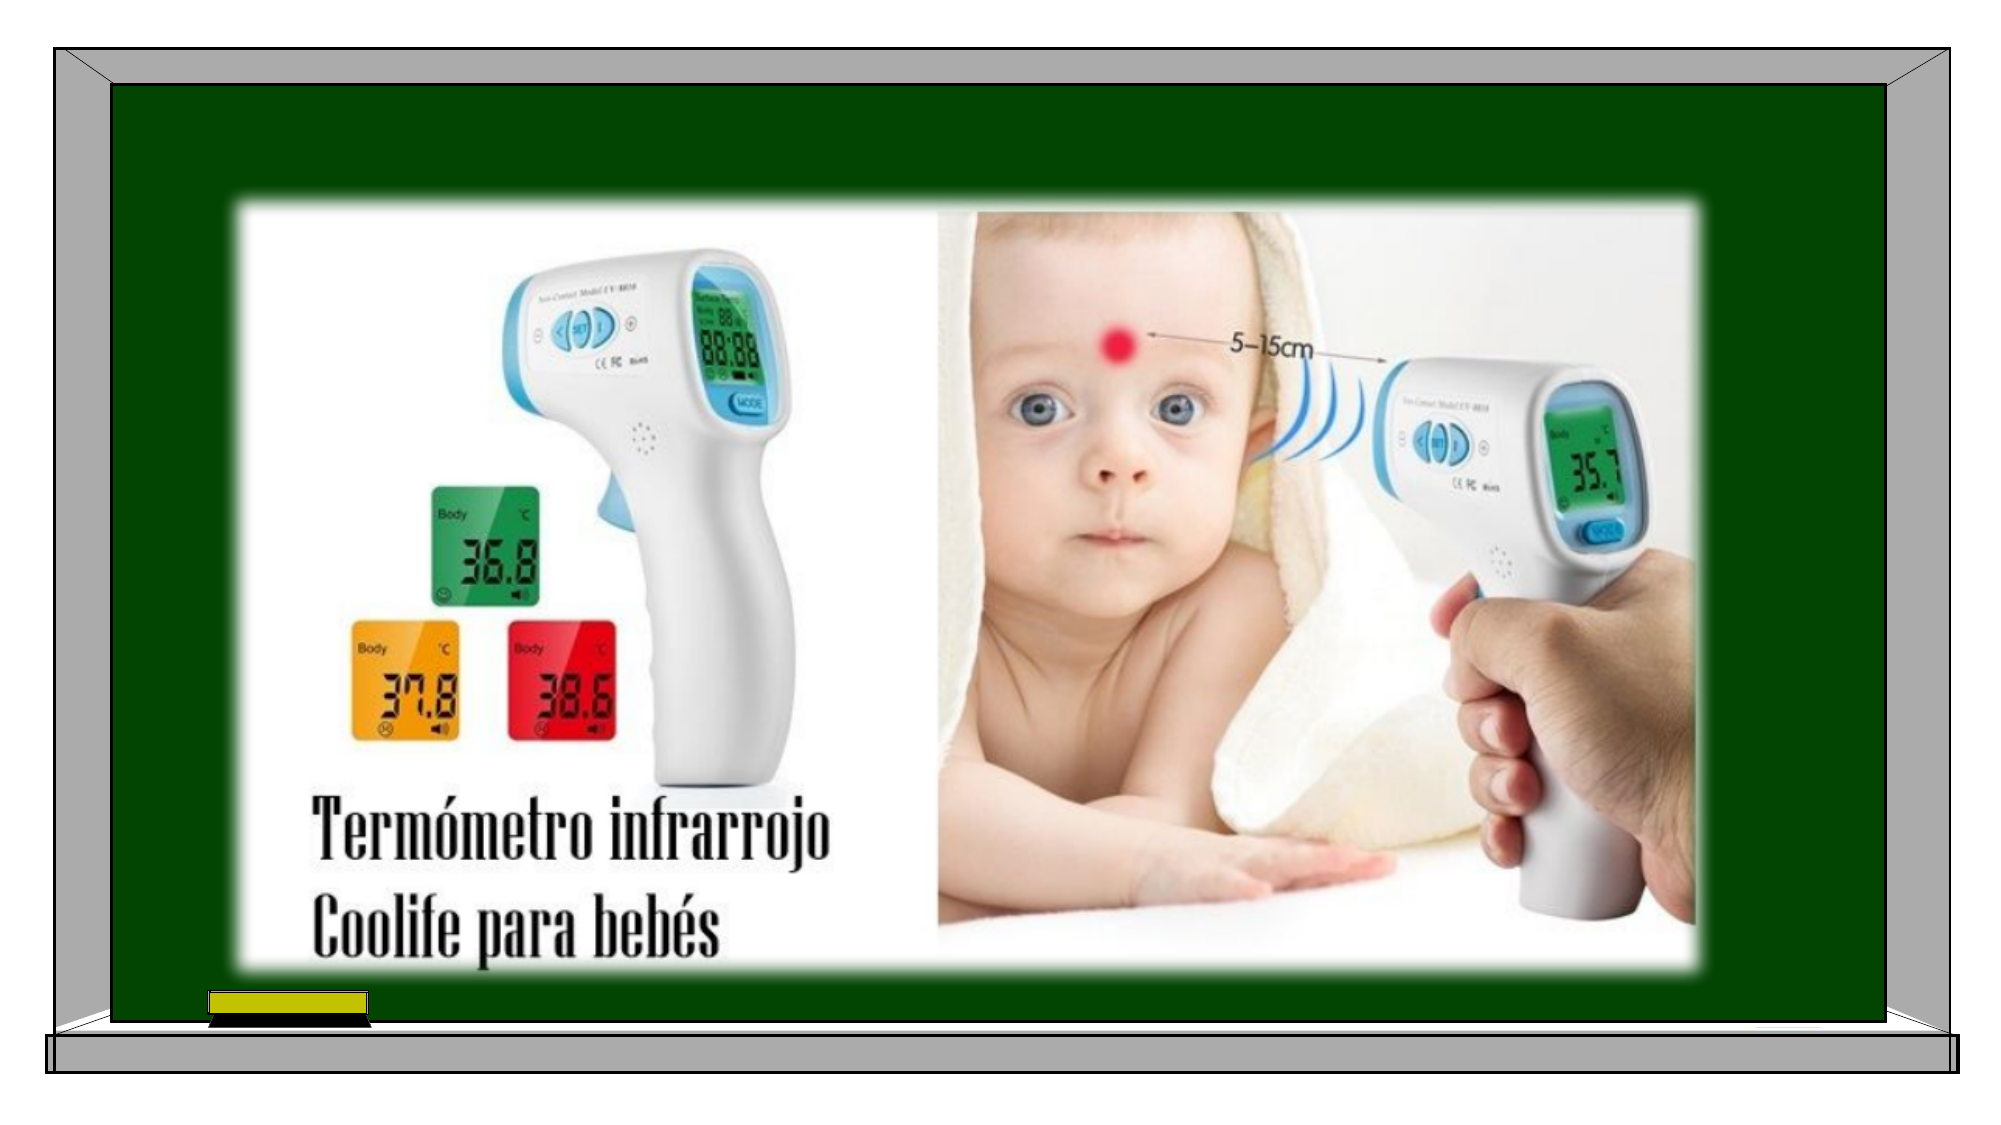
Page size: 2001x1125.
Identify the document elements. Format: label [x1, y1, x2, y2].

list [220, 184, 1718, 990]
